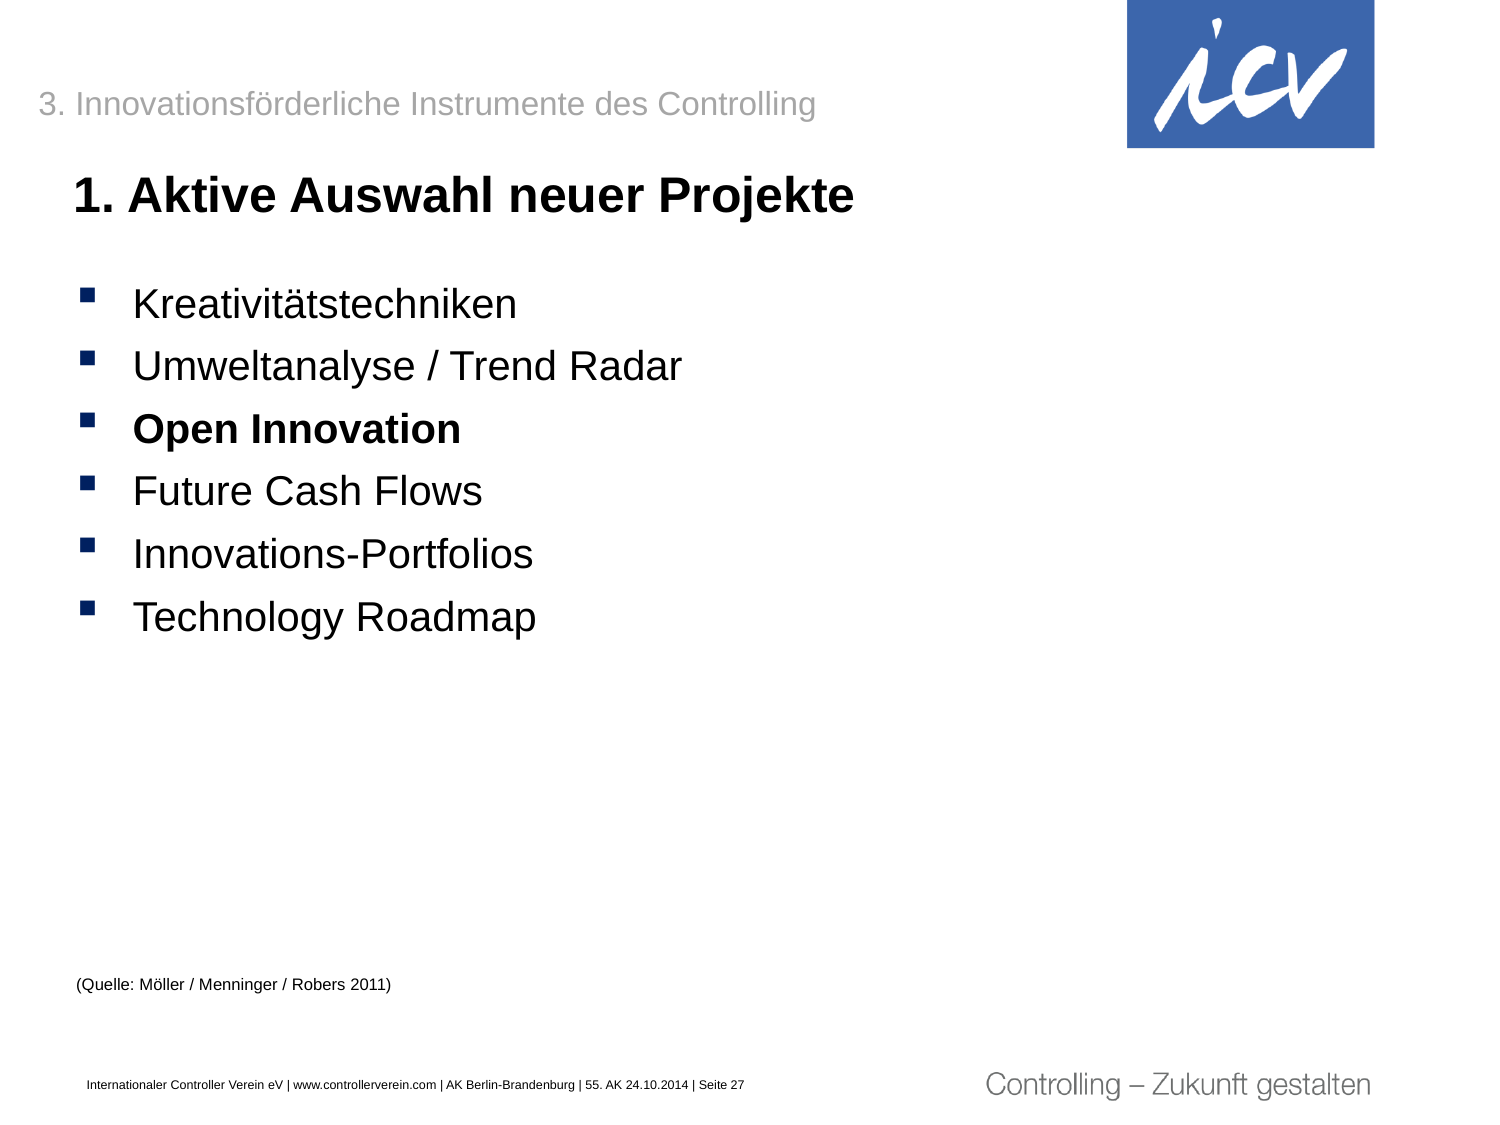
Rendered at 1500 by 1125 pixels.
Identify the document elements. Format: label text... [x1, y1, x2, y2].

picture [1126, 0, 1375, 149]
picture [986, 1071, 1370, 1101]
text_box Kreativitätstechniken Umweltanalyse / Trend Radar Open Innovation Future Cash Flows Innovations-Portfolios Technology Roadmap (Quelle: Möller / Menninger / Robers 2011) [76, 214, 1312, 1002]
text_box 1. Aktive Auswahl neuer Projekte [73, 162, 1445, 226]
text_box 3. Innovationsförderliche Instrumente des Controlling [23, 75, 1356, 130]
